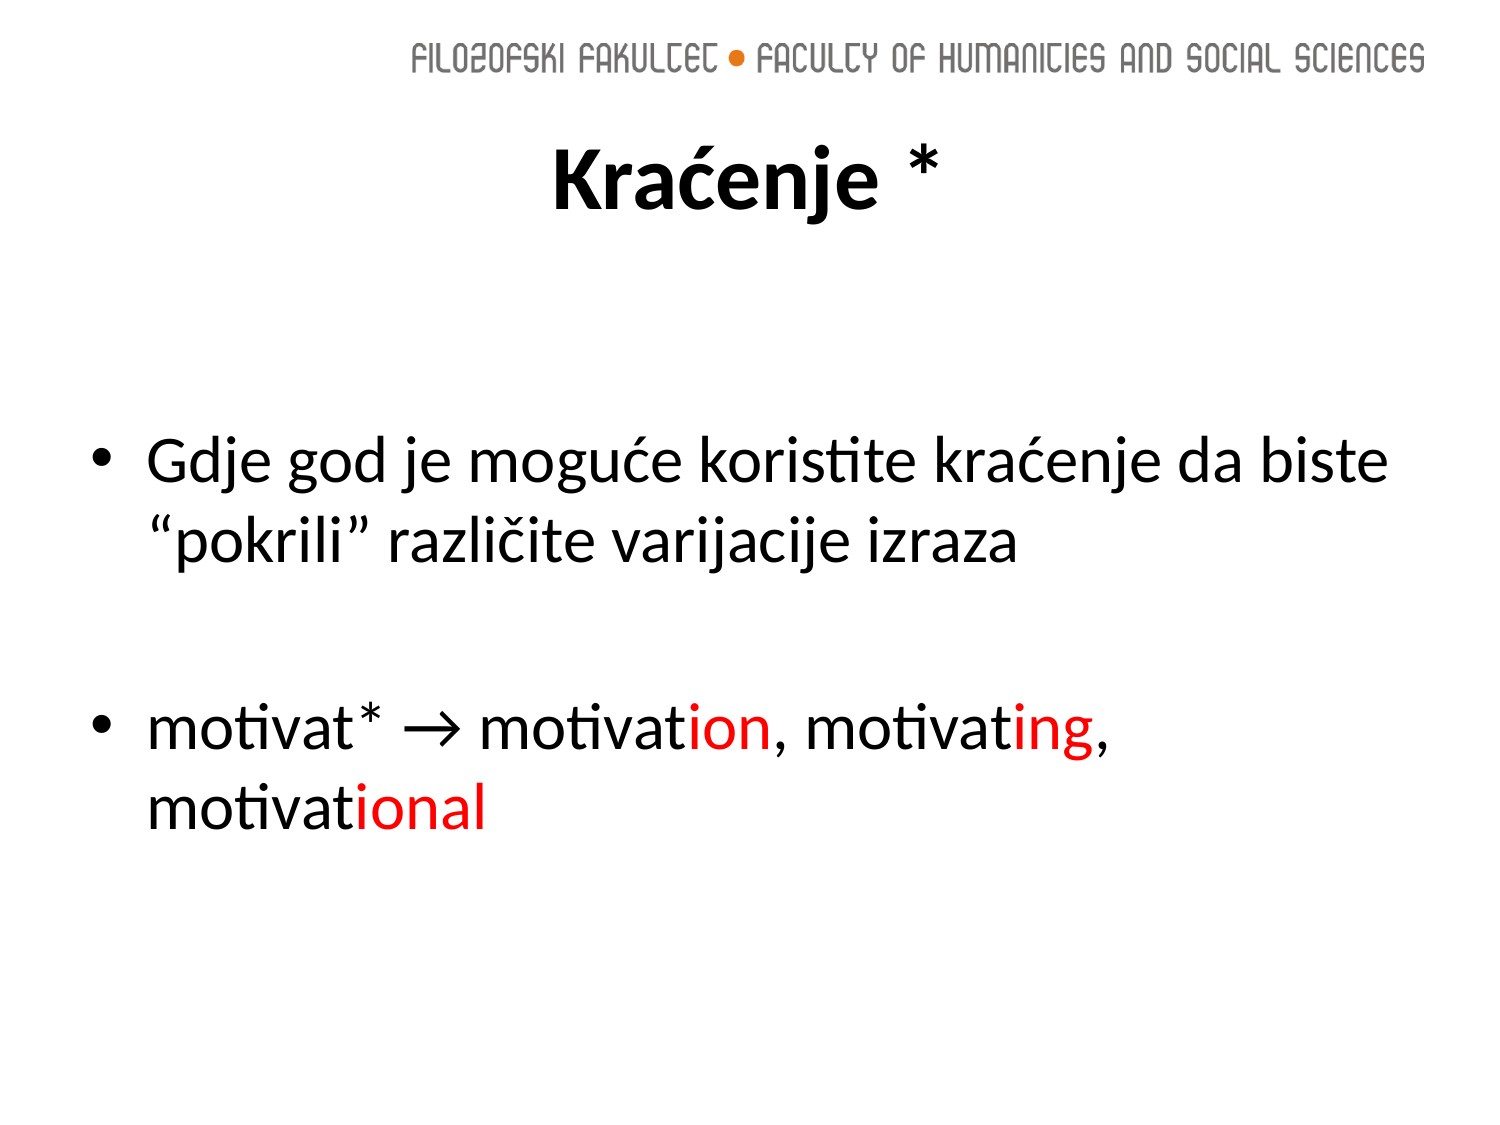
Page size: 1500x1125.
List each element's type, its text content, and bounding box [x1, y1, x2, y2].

picture [410, 43, 1424, 73]
list Gdje god je moguće koristite kraćenje da biste “pokrili” različite varijacije izraza motivat* → motivation, motivating, motivational [75, 408, 1425, 1005]
title Kraćenje * [75, 113, 1425, 233]
